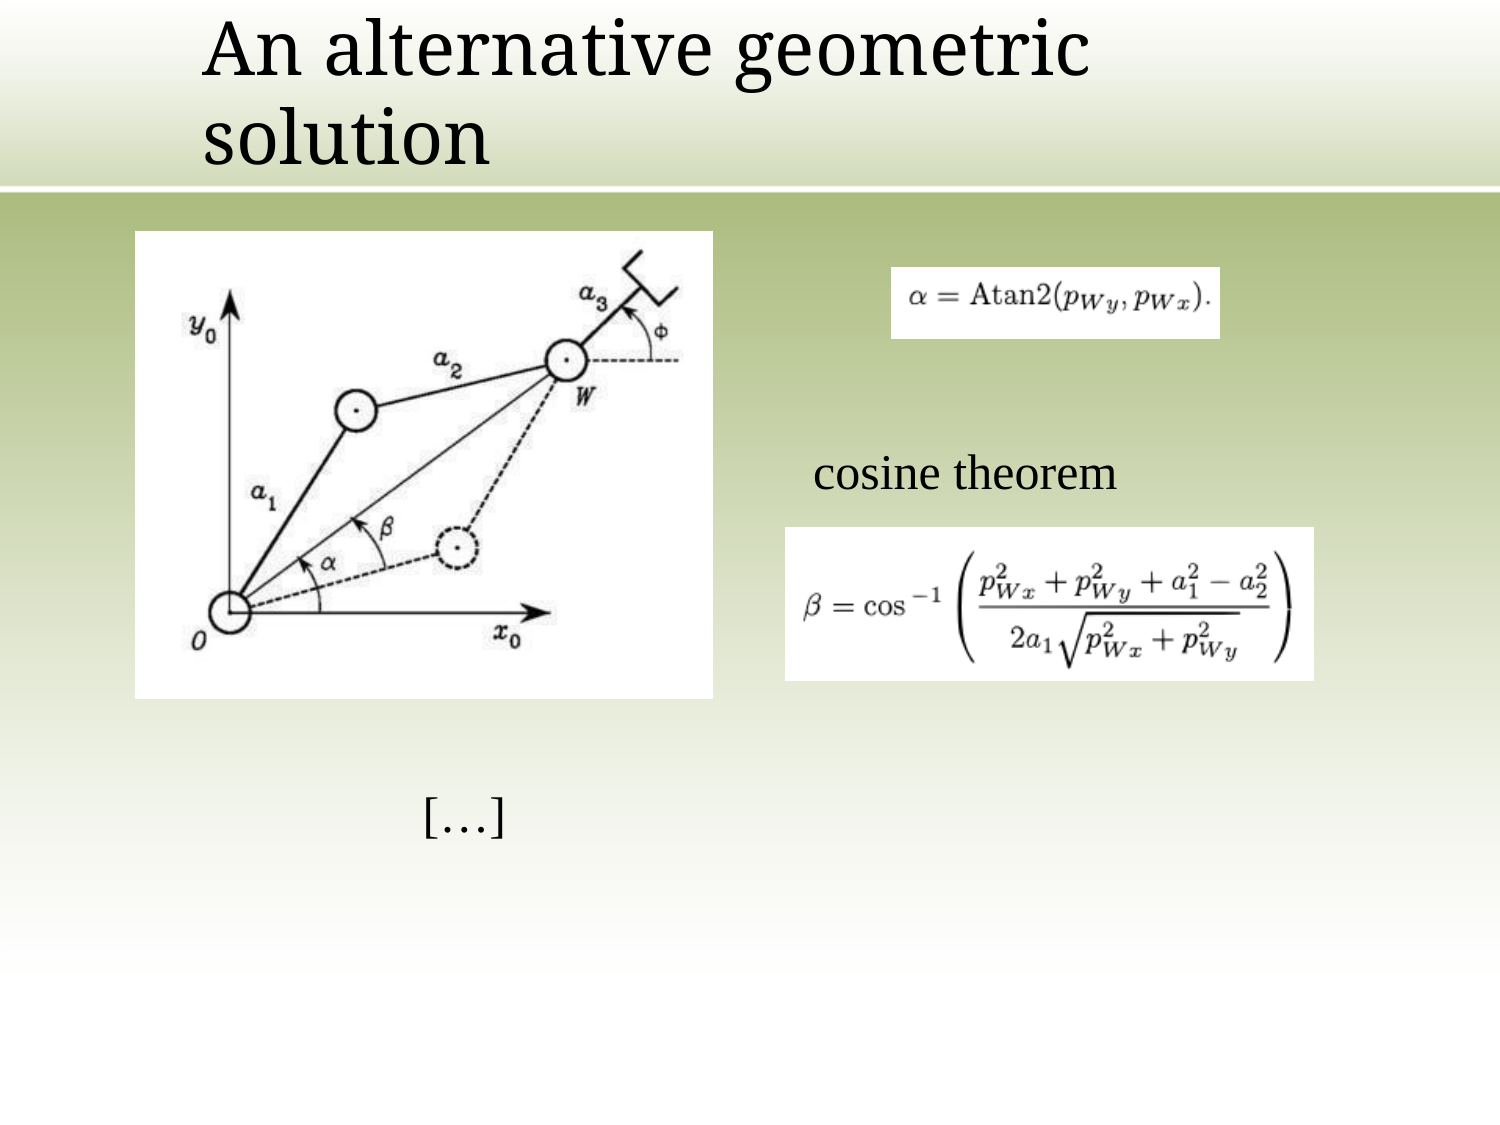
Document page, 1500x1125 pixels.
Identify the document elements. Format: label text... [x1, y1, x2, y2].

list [135, 231, 713, 700]
text_box cosine theorem [798, 432, 1133, 508]
title An alternative geometric solution [187, 12, 1300, 188]
text_box […] [407, 775, 522, 850]
picture [0, 0, 1500, 1125]
